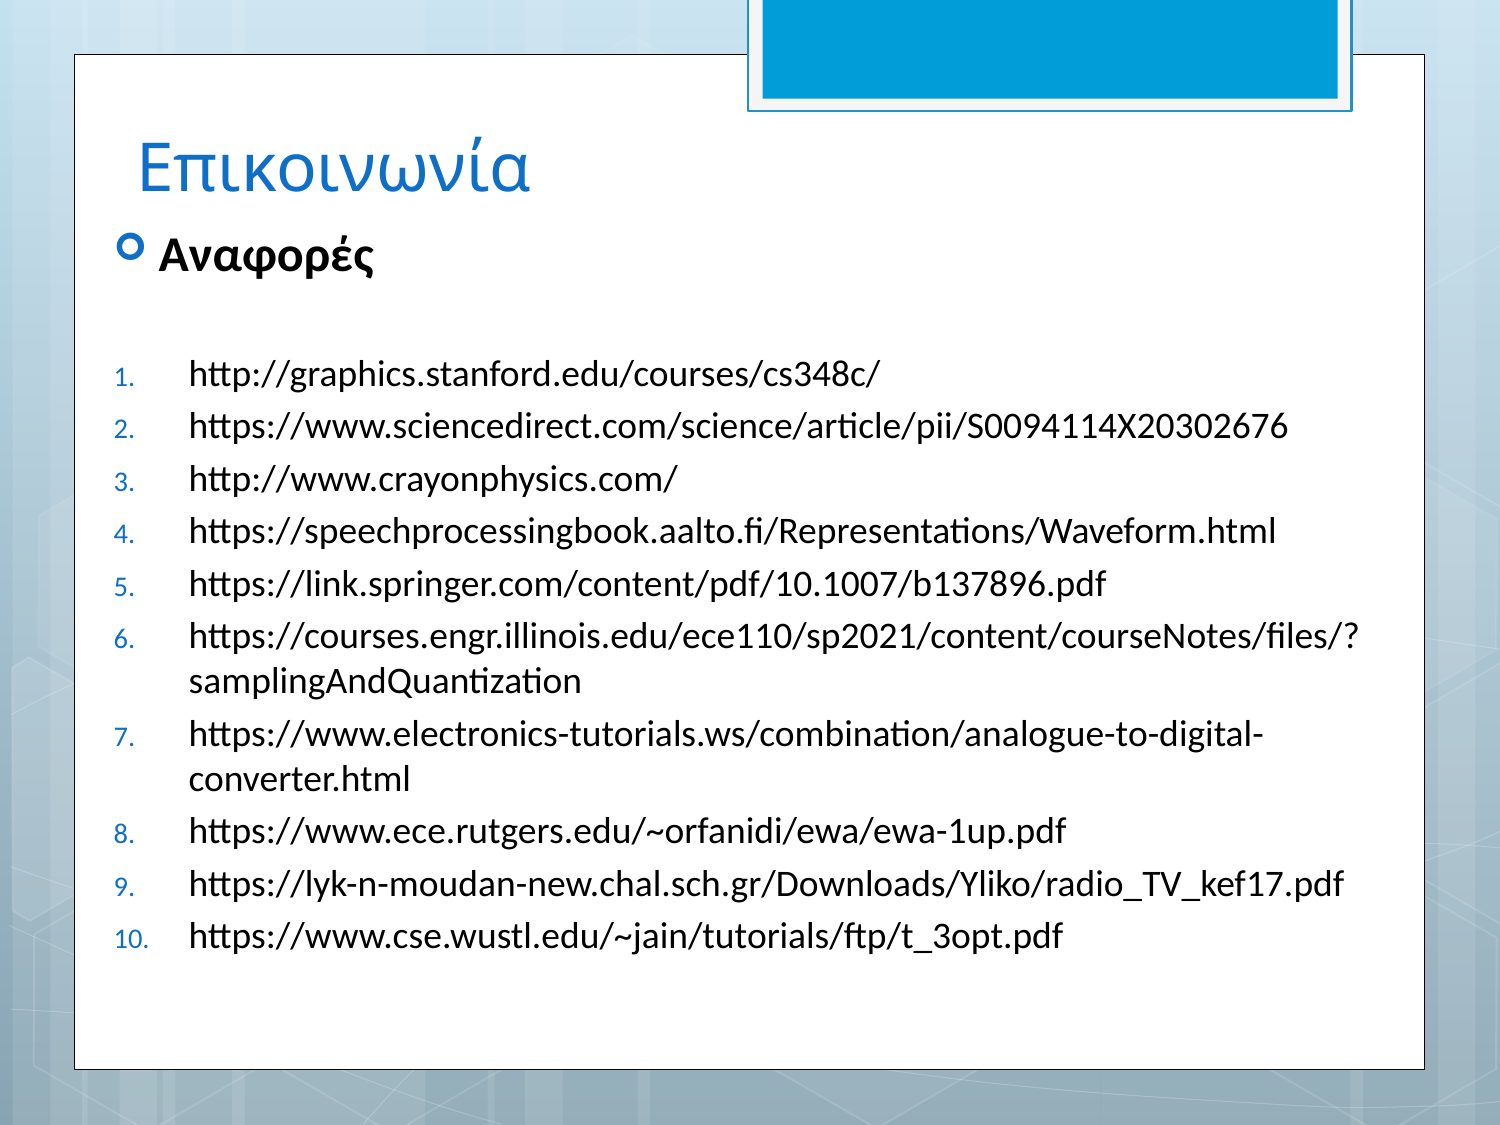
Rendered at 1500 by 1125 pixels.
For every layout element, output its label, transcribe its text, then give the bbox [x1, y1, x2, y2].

title Επικοινωνία [121, 116, 1338, 213]
list Αναφορές http://graphics.stanford.edu/courses/cs348c/ https://www.sciencedirect.com/science/article/pii/S0094114X20302676 http://www.crayonphysics.com/ https://speechprocessingbook.aalto.fi/Representations/Waveform.html https://link.springer.com/content/pdf/10.1007/b137896.pdf https://courses.engr.illinois.edu/ece110/sp2021/content/courseNotes/files/?samplingAndQuantization https://www.electronics-tutorials.ws/combination/analogue-to-digital-converter.html https://www.ece.rutgers.edu/~orfanidi/ewa/ewa-1up.pdf https://lyk-n-moudan-new.chal.sch.gr/Downloads/Yliko/radio_TV_kef17.pdf https://www.cse.wustl.edu/~jain/tutorials/ftp/t_3opt.pdf [87, 213, 1408, 1075]
